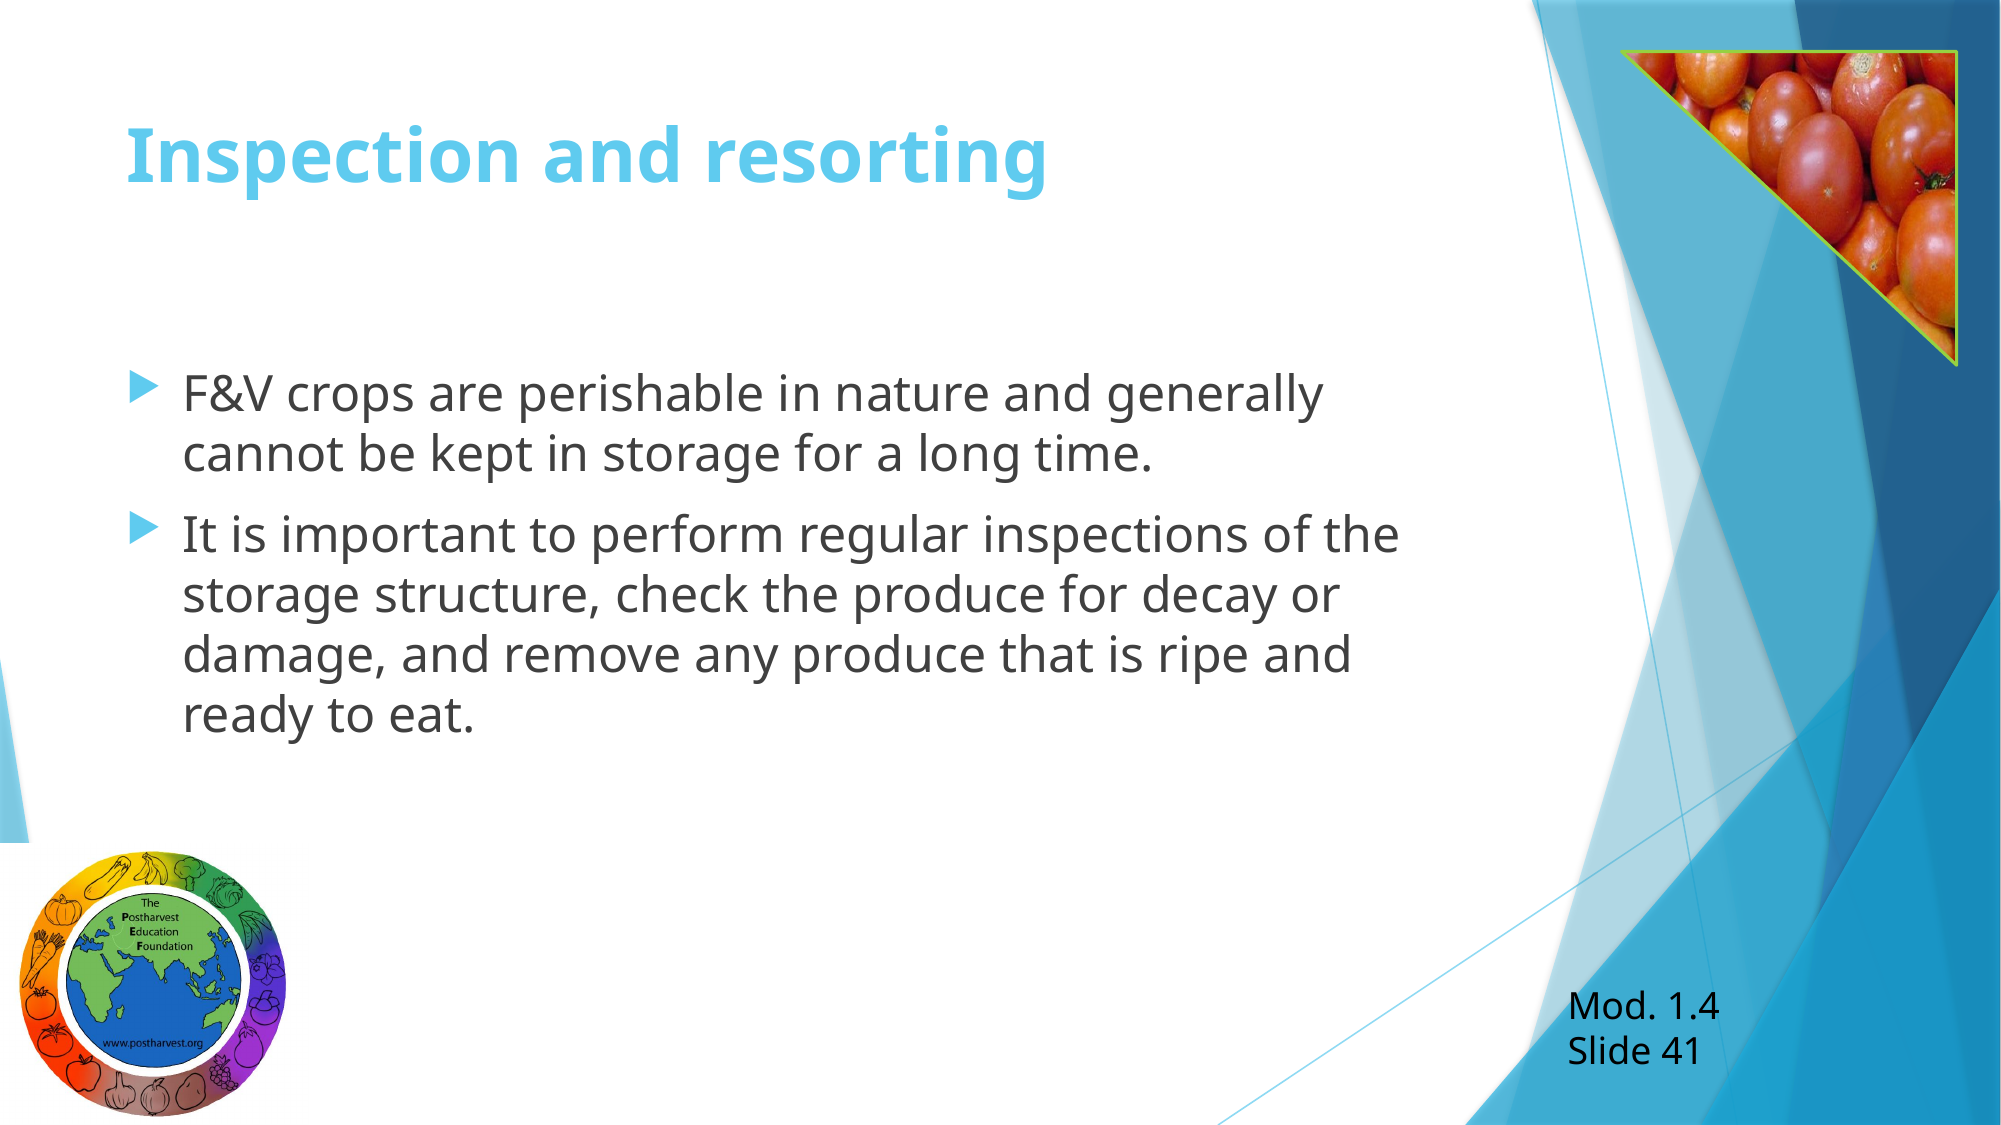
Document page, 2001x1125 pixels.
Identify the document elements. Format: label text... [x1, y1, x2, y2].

title Inspection and resorting [111, 99, 1522, 317]
text_box [1620, 49, 1959, 367]
picture [0, 842, 309, 1125]
text_box Mod. 1.4 Slide 41 [1552, 974, 1790, 1080]
list F&V crops are perishable in nature and generally cannot be kept in storage for a long time. It is important to perform regular inspections of the storage structure, check the produce for decay or damage, and remove any produce that is ripe and ready to eat. [111, 354, 1431, 992]
